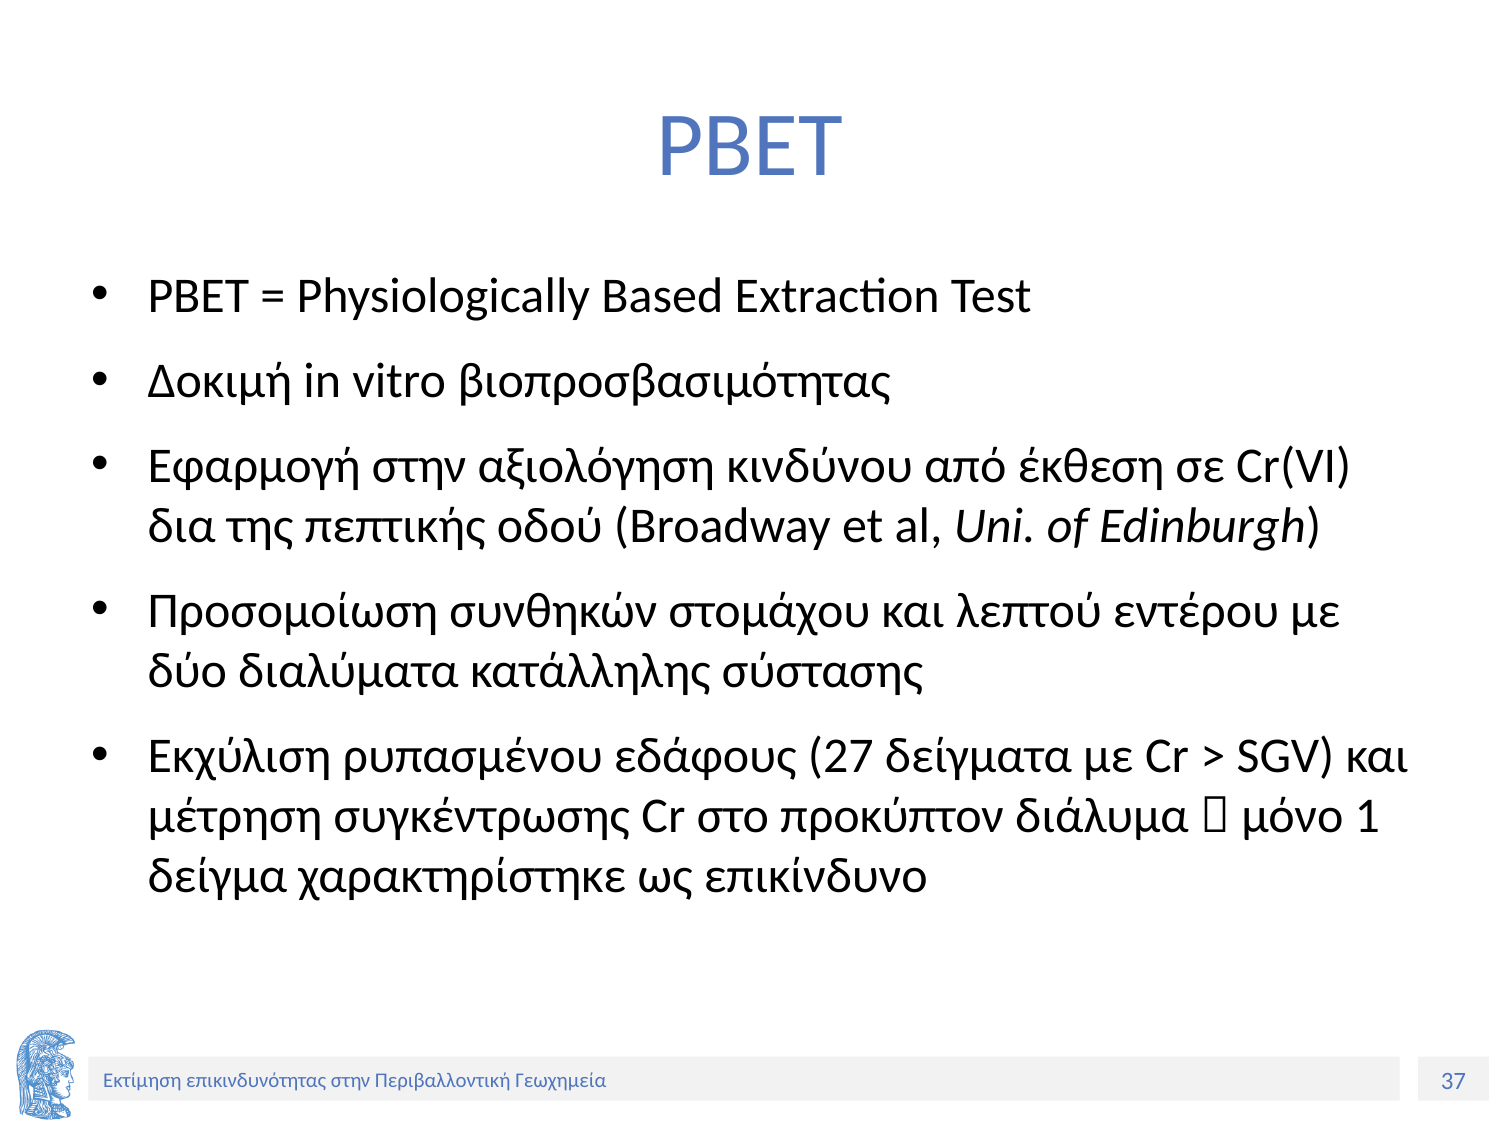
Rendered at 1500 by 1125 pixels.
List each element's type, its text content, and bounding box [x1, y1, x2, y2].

picture [9, 1026, 81, 1120]
title PBET [75, 45, 1425, 233]
list PBET = Physiologically Based Extraction Test Δοκιμή in vitro βιοπροσβασιμότητας Εφαρμογή στην αξιολόγηση κινδύνου από έκθεση σε Cr(VI) δια της πεπτικής οδού (Broadway et al, Uni. of Edinburgh) Προσομοίωση συνθηκών στομάχου και λεπτού εντέρου με δύο διαλύματα κατάλληλης σύστασης Εκχύλιση ρυπασμένου εδάφους (27 δείγματα με Cr > SGV) και μέτρηση συγκέντρωσης Cr στο προκύπτον διάλυμα  μόνο 1 δείγμα χαρακτηρίστηκε ως επικίνδυνο [76, 255, 1427, 998]
